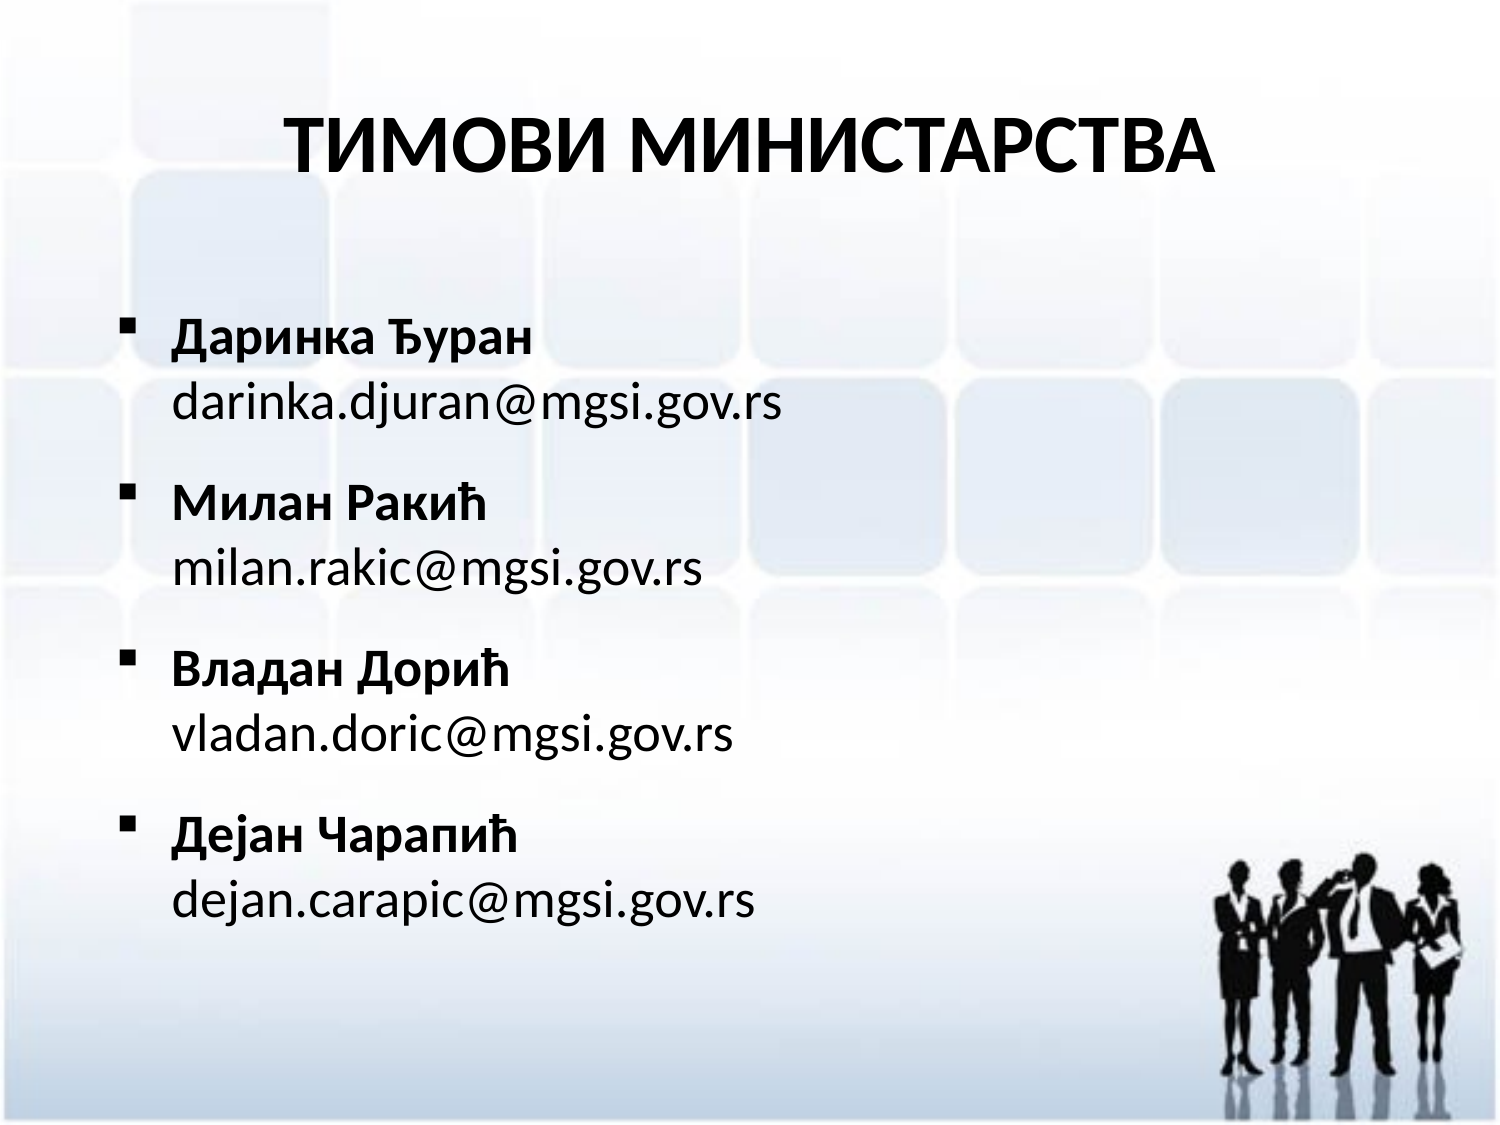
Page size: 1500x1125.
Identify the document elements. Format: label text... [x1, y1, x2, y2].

picture [0, 0, 1500, 1125]
title ТИМОВИ МИНИСТАРСТВА [75, 45, 1425, 233]
list Даринка Ђуран darinka.djuran@mgsi.gov.rs Милан Ракић milan.rakic@mgsi.gov.rs Владан Дорић vladan.doric@mgsi.gov.rs Дејан Чарапић dejan.carapic@mgsi.gov.rs [100, 292, 1425, 1035]
